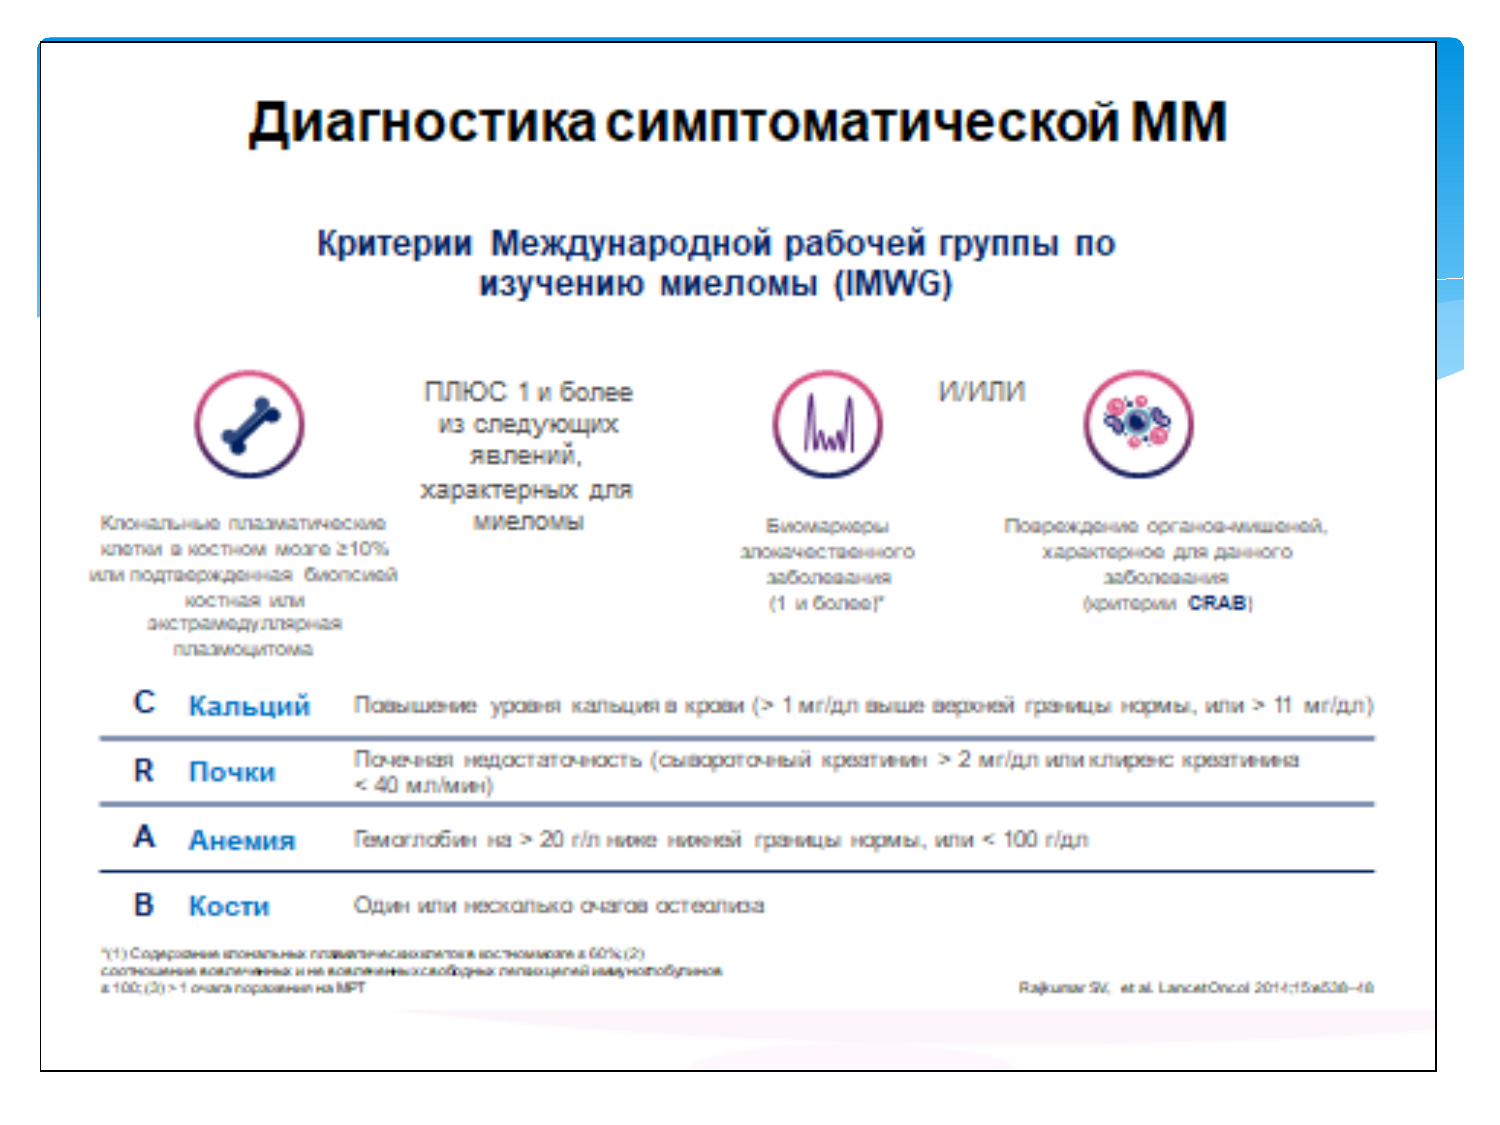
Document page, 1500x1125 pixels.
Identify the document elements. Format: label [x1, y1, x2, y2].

picture [41, 42, 1436, 1071]
